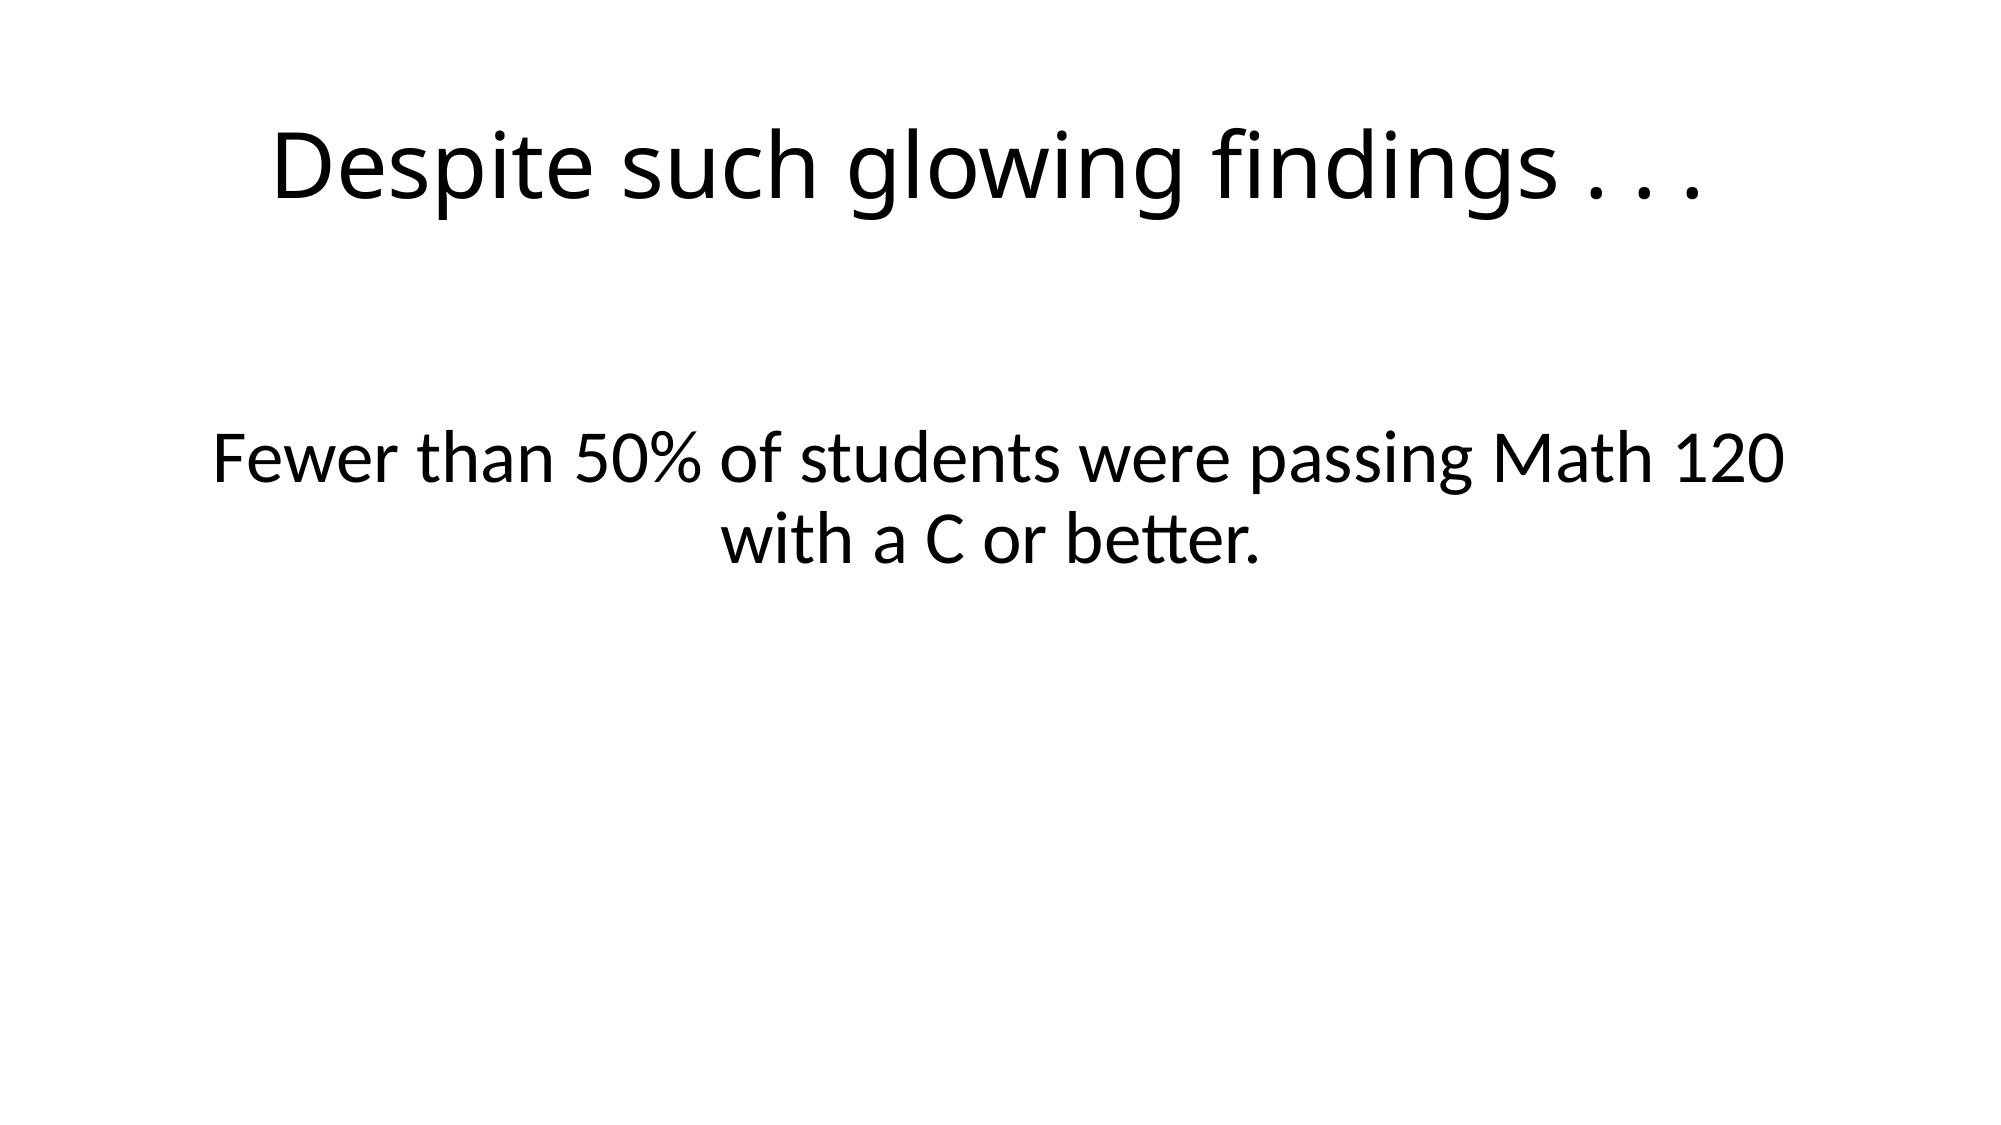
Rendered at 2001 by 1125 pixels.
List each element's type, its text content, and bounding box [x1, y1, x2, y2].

title Despite such glowing findings . . . [137, 59, 1863, 278]
list Fewer than 50% of students were passing Math 120 with a C or better. [137, 299, 1863, 1014]
